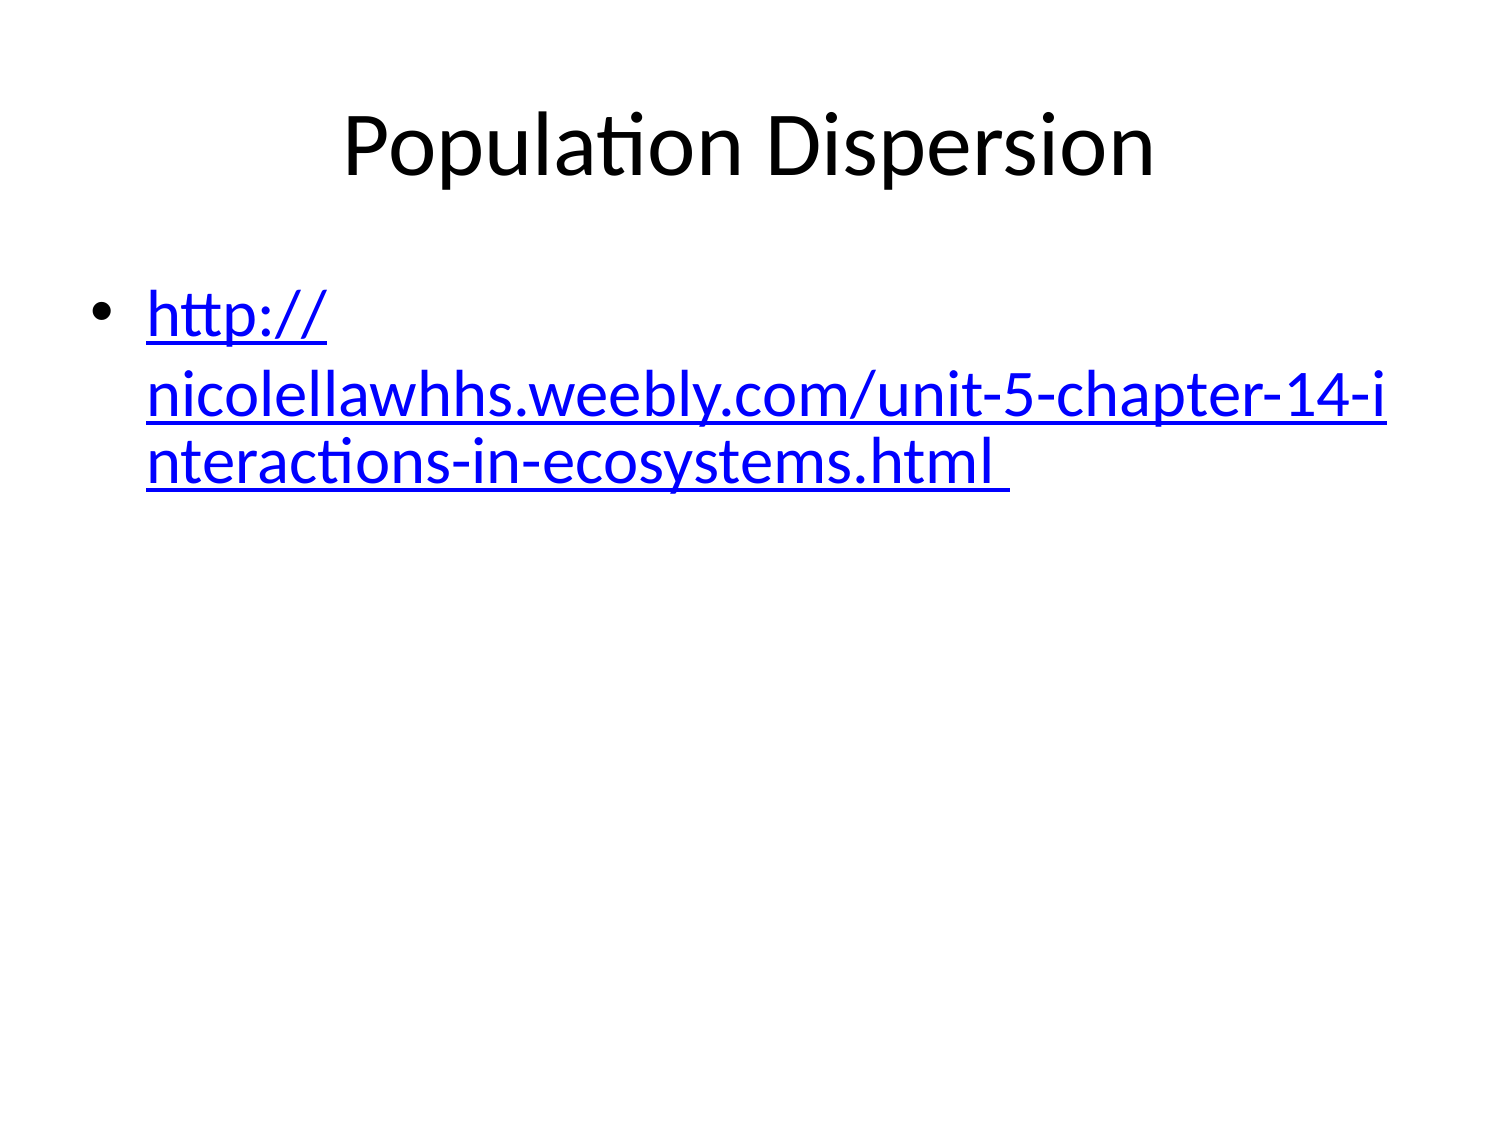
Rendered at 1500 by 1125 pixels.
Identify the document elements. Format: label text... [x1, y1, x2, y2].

title Population Dispersion [75, 45, 1425, 233]
list http://nicolellawhhs.weebly.com/unit-5-chapter-14-interactions-in-ecosystems.html [75, 262, 1425, 1005]
